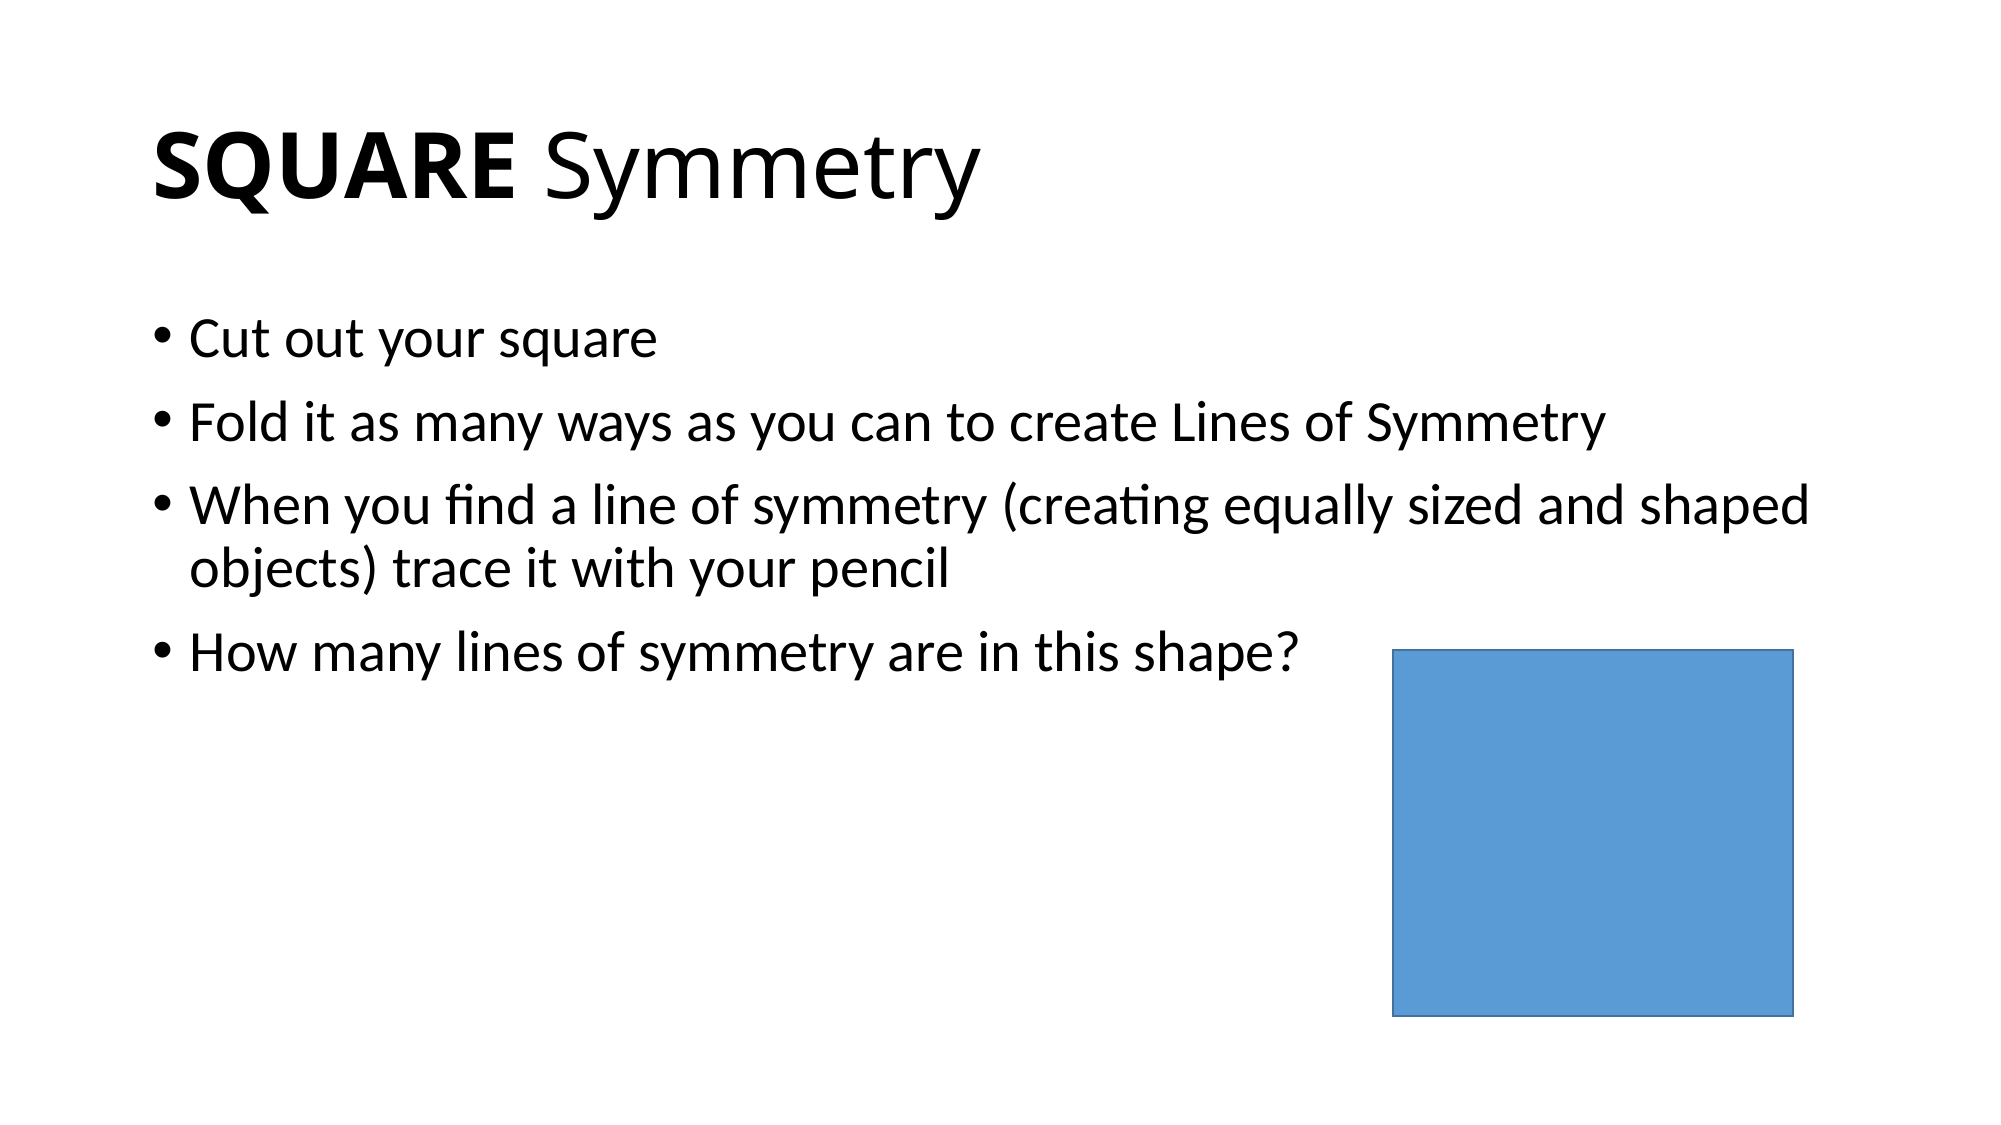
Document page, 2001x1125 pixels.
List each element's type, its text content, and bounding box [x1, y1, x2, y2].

list Cut out your square Fold it as many ways as you can to create Lines of Symmetry When you find a line of symmetry (creating equally sized and shaped objects) trace it with your pencil How many lines of symmetry are in this shape? [137, 299, 1863, 1014]
title SQUARE Symmetry [137, 59, 1863, 278]
text_box [1392, 649, 1794, 1017]
